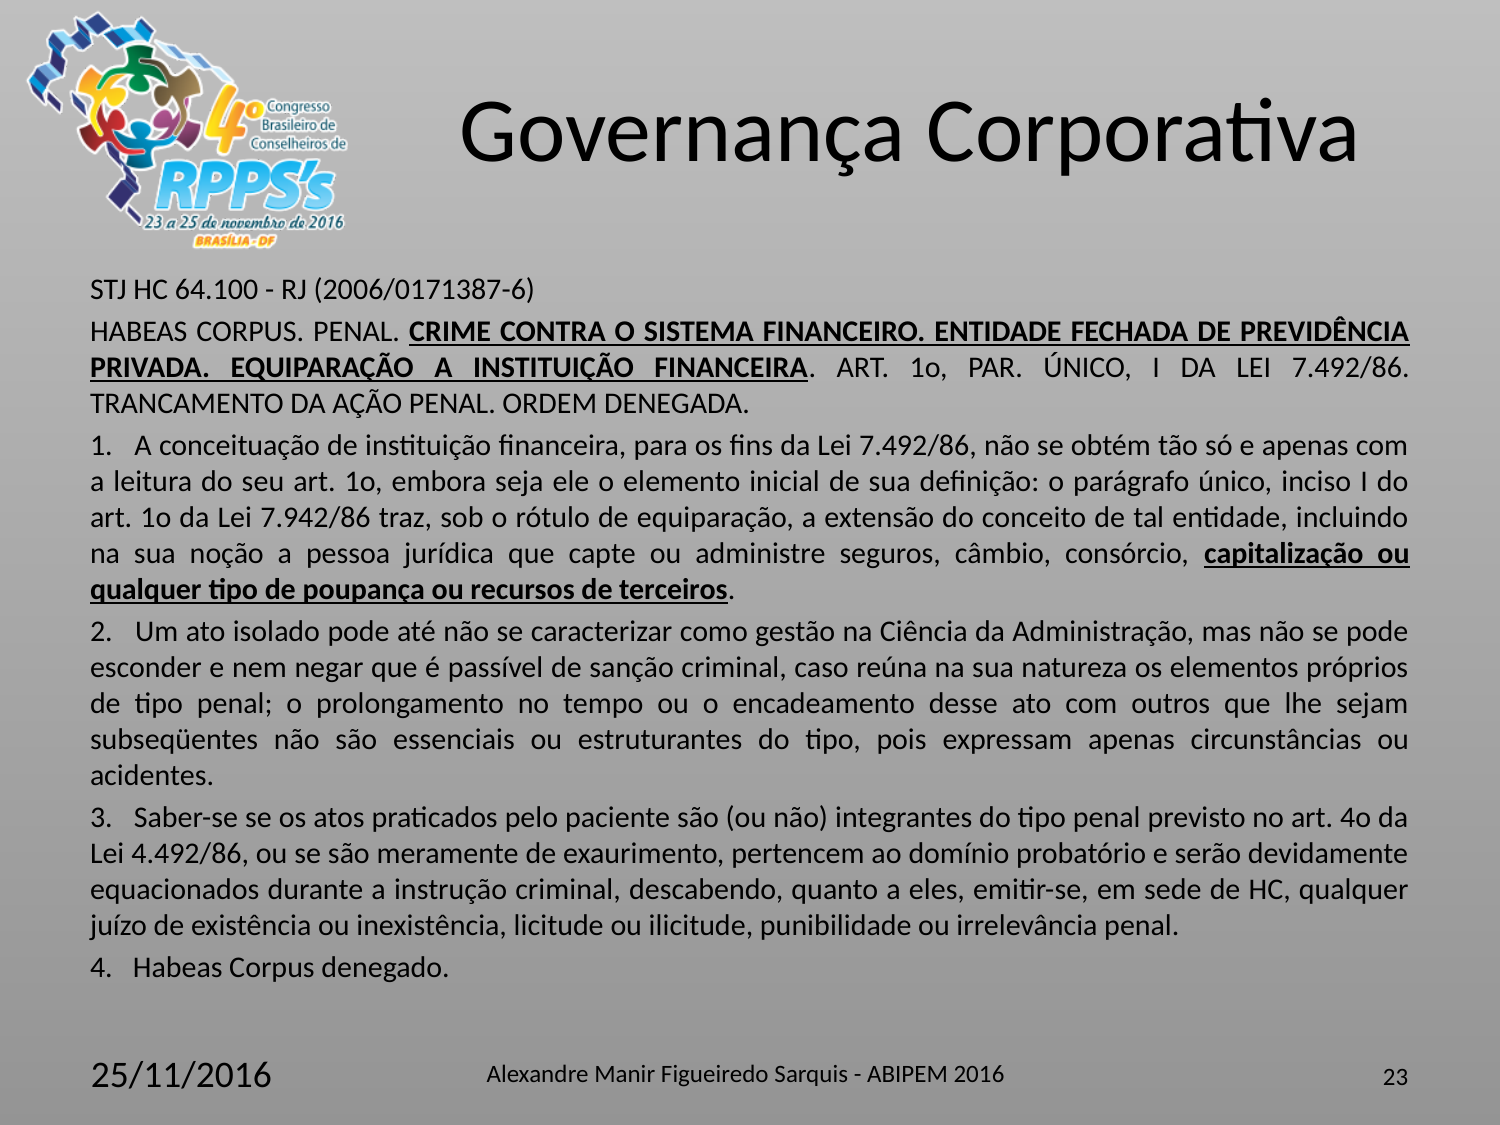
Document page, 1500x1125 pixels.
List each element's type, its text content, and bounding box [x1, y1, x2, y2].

picture [0, 7, 375, 252]
list STJ HC 64.100 - RJ (2006/0171387-6) HABEAS CORPUS. PENAL. CRIME CONTRA O SISTEMA FINANCEIRO. ENTIDADE FECHADA DE PREVIDÊNCIA PRIVADA. EQUIPARAÇÃO A INSTITUIÇÃO FINANCEIRA. ART. 1o, PAR. ÚNICO, I DA LEI 7.492/86. TRANCAMENTO DA AÇÃO PENAL. ORDEM DENEGADA. 1. A conceituação de instituição financeira, para os fins da Lei 7.492/86, não se obtém tão só e apenas com a leitura do seu art. 1o, embora seja ele o elemento inicial de sua definição: o parágrafo único, inciso I do art. 1o da Lei 7.942/86 traz, sob o rótulo de equiparação, a extensão do conceito de tal entidade, incluindo na sua noção a pessoa jurídica que capte ou administre seguros, câmbio, consórcio, capitalização ou qualquer tipo de poupança ou recursos de terceiros. 2. Um ato isolado pode até não se caracterizar como gestão na Ciência da Administração, mas não se pode esconder e nem negar que é passível de sanção criminal, caso reúna na sua natureza os elementos próprios de tipo penal; o prolongamento no tempo ou o encadeamento desse ato com outros que lhe sejam subseqüentes não são essenciais ou estruturantes do tipo, pois expressam apenas circunstâncias ou acidentes. 3. Saber-se se os atos praticados pelo paciente são (ou não) integrantes do tipo penal previsto no art. 4o da Lei 4.492/86, ou se são meramente de exaurimento, pertencem ao domínio probatório e serão devidamente equacionados durante a instrução criminal, descabendo, quanto a eles, emitir-se, em sede de HC, qualquer juízo de existência ou inexistência, licitude ou ilicitude, punibilidade ou irrelevância penal. 4. Habeas Corpus denegado. [75, 262, 1425, 1005]
footer Alexandre Manir Figueiredo Sarquis - ABIPEM 2016 [419, 1042, 1074, 1103]
